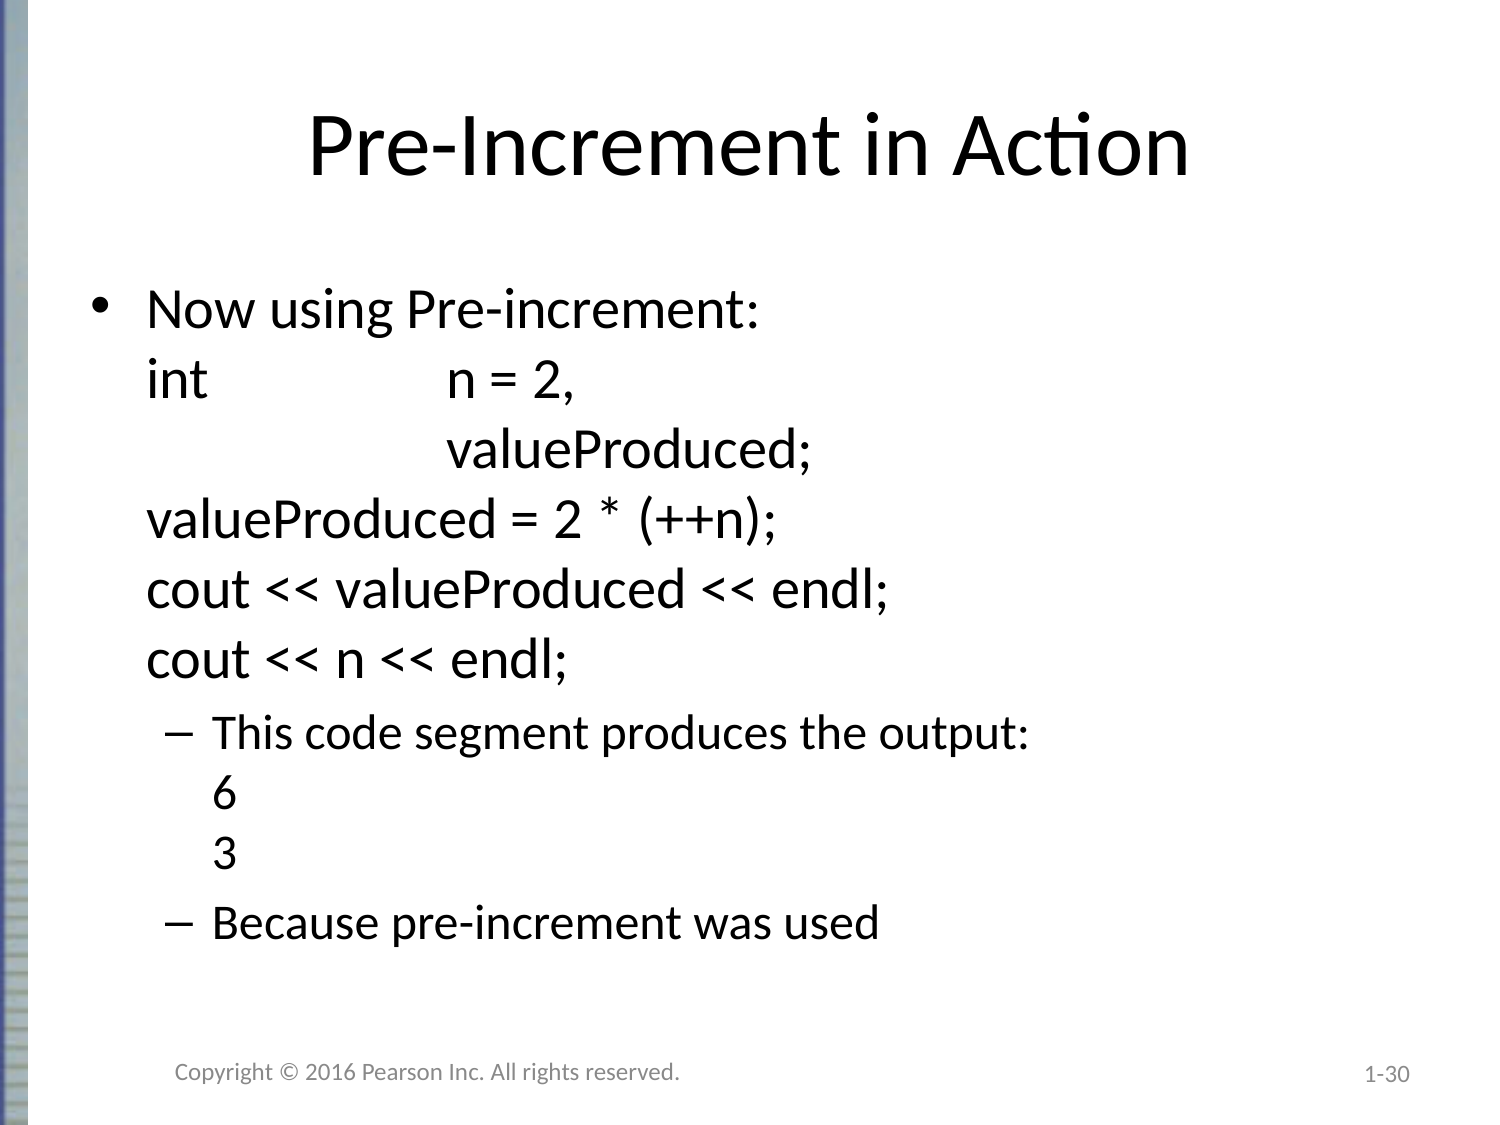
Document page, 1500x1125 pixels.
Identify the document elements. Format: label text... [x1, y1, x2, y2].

slide_number 1-30 [1074, 1042, 1425, 1103]
footer Copyright © 2016 Pearson Inc. All rights reserved. [75, 1040, 788, 1100]
title Pre-Increment in Action [75, 45, 1425, 233]
list Now using Pre-increment: int n = 2, valueProduced; valueProduced = 2 * (++n); cout << valueProduced << endl; cout << n << endl; This code segment produces the output: 6 3 Because pre-increment was used [75, 262, 1425, 1005]
picture [0, 0, 28, 1125]
